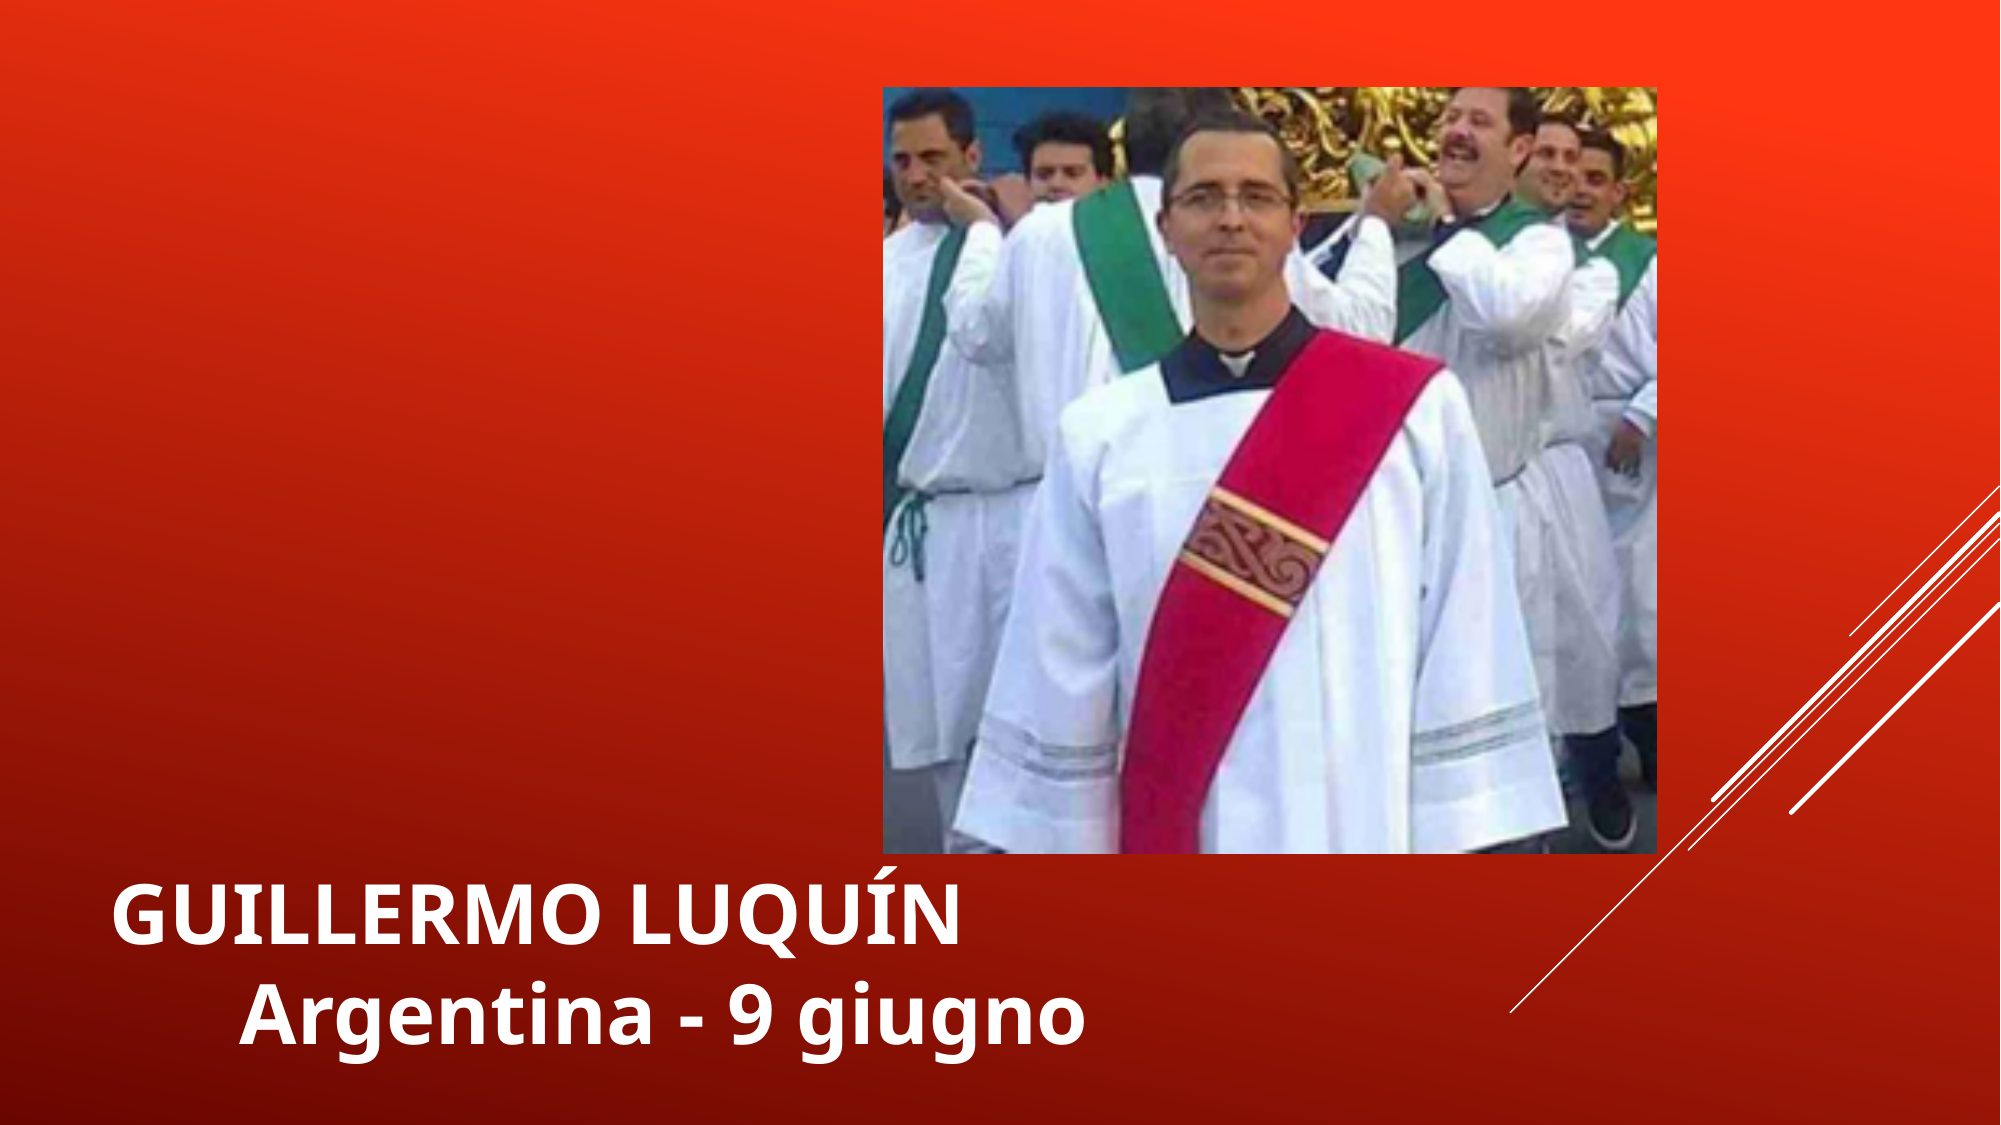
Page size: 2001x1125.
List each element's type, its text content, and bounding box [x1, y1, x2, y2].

picture [883, 87, 1657, 855]
text_box GUILLERMO LUQUÍN Argentina - 9 giugno [94, 853, 1904, 1069]
